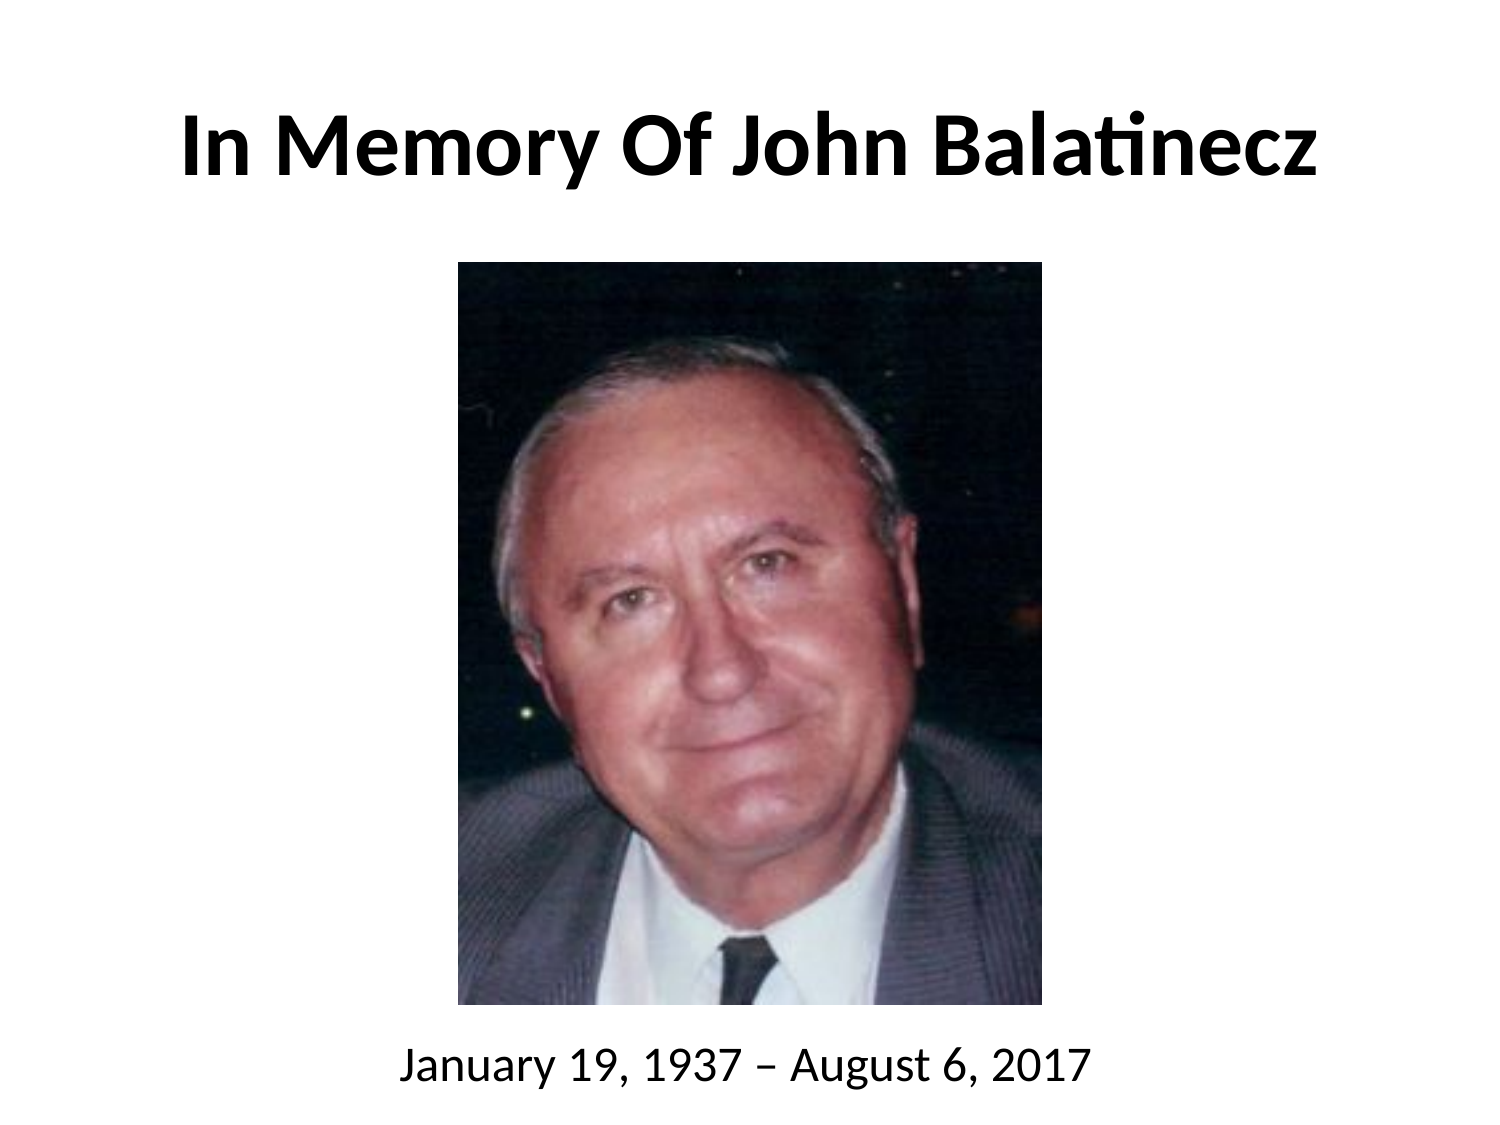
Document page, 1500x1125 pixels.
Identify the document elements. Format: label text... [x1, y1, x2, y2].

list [74, 262, 1426, 1006]
title In Memory Of John Balatinecz [75, 45, 1425, 233]
text_box January 19, 1937 – August 6, 2017 [373, 1024, 1119, 1100]
